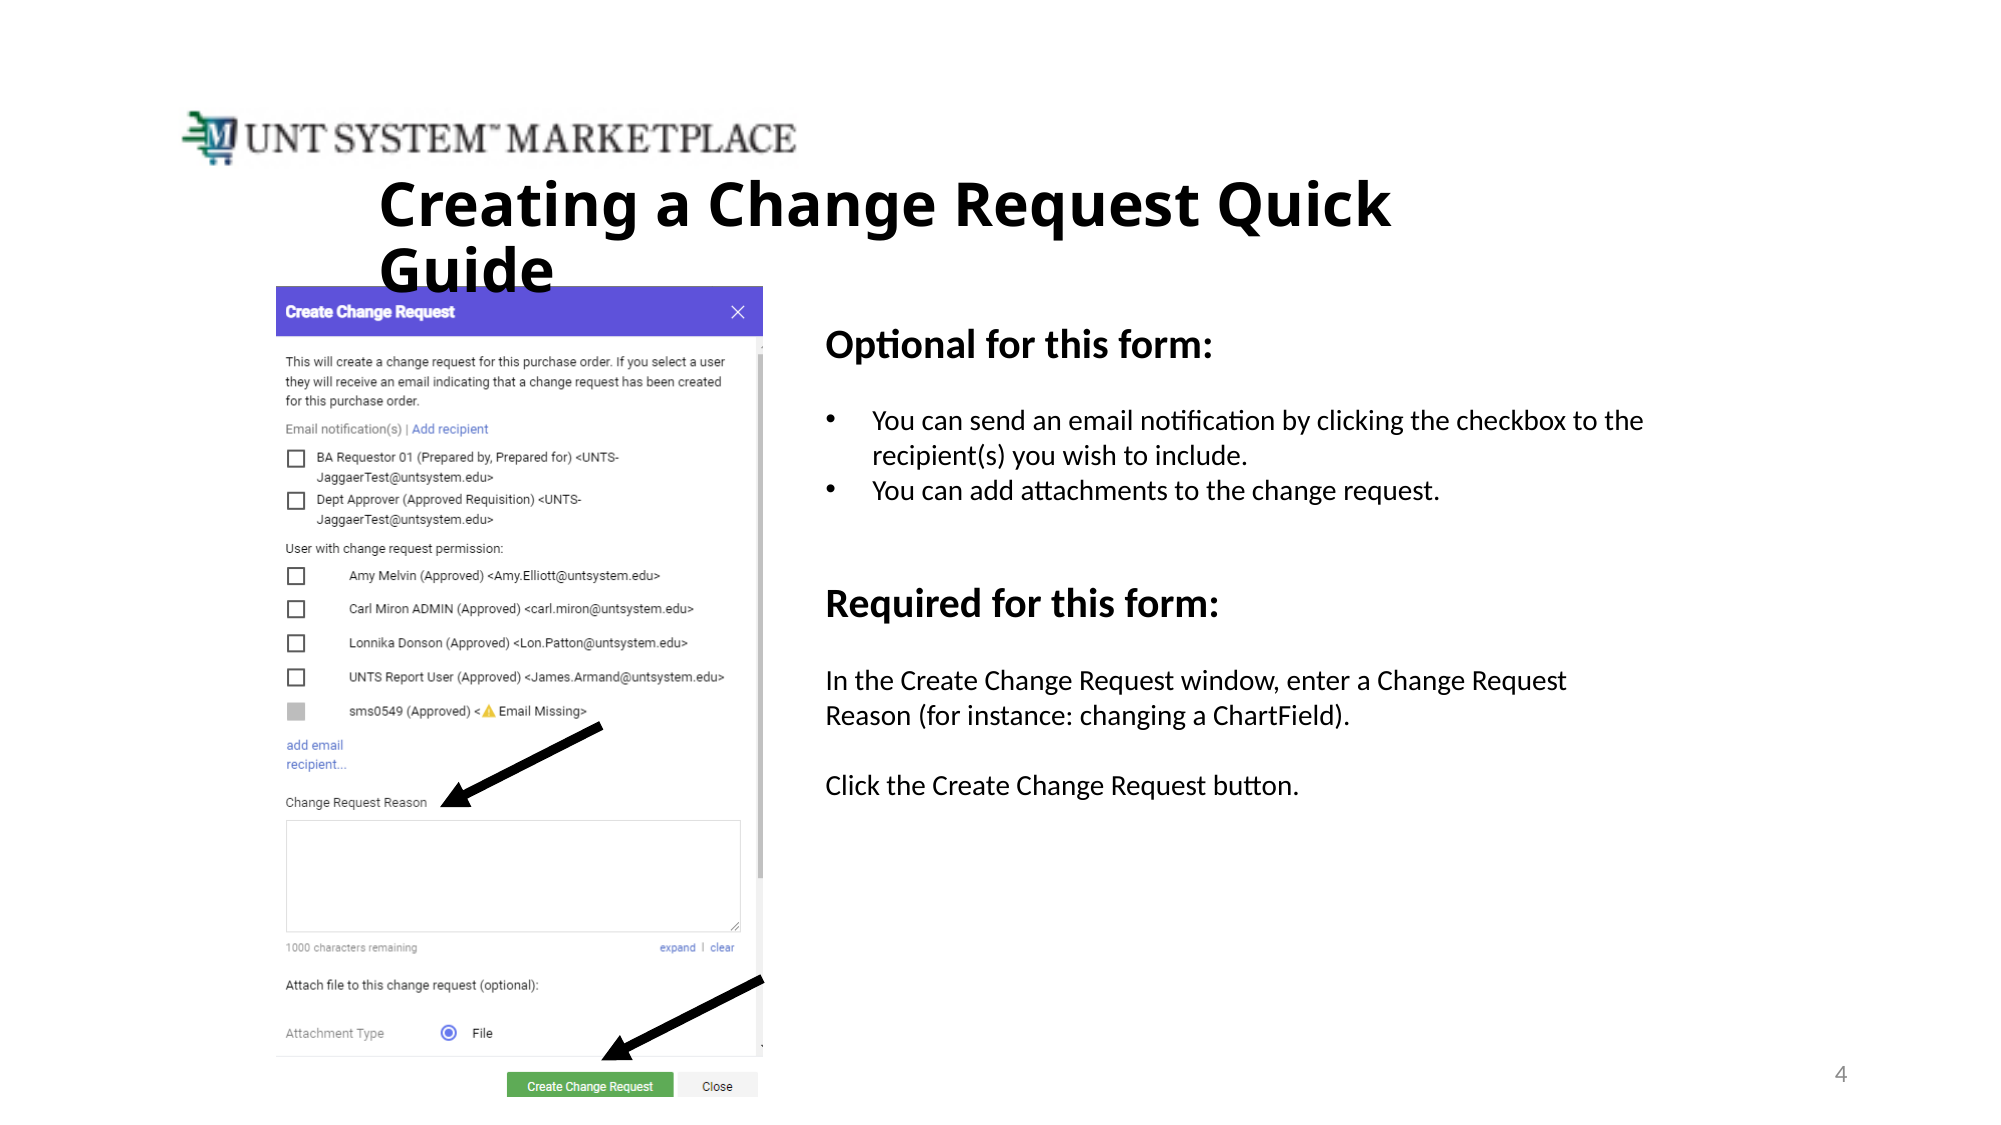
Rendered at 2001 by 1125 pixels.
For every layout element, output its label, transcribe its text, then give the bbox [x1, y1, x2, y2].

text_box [439, 725, 602, 808]
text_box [601, 978, 763, 1061]
title Creating a Change Request Quick Guide [363, 166, 1526, 313]
text_box Optional for this form: You can send an email notification by clicking the checkbox to the recipient(s) you wish to include. You can add attachments to the change request. Required for this form: In the Create Change Request window, enter a Change Request Reason (for instance: changing a ChartField). Click the Create Change Request button. [810, 308, 1661, 809]
slide_number 4 [1412, 1042, 1863, 1103]
picture [276, 286, 763, 1097]
picture [178, 107, 804, 171]
